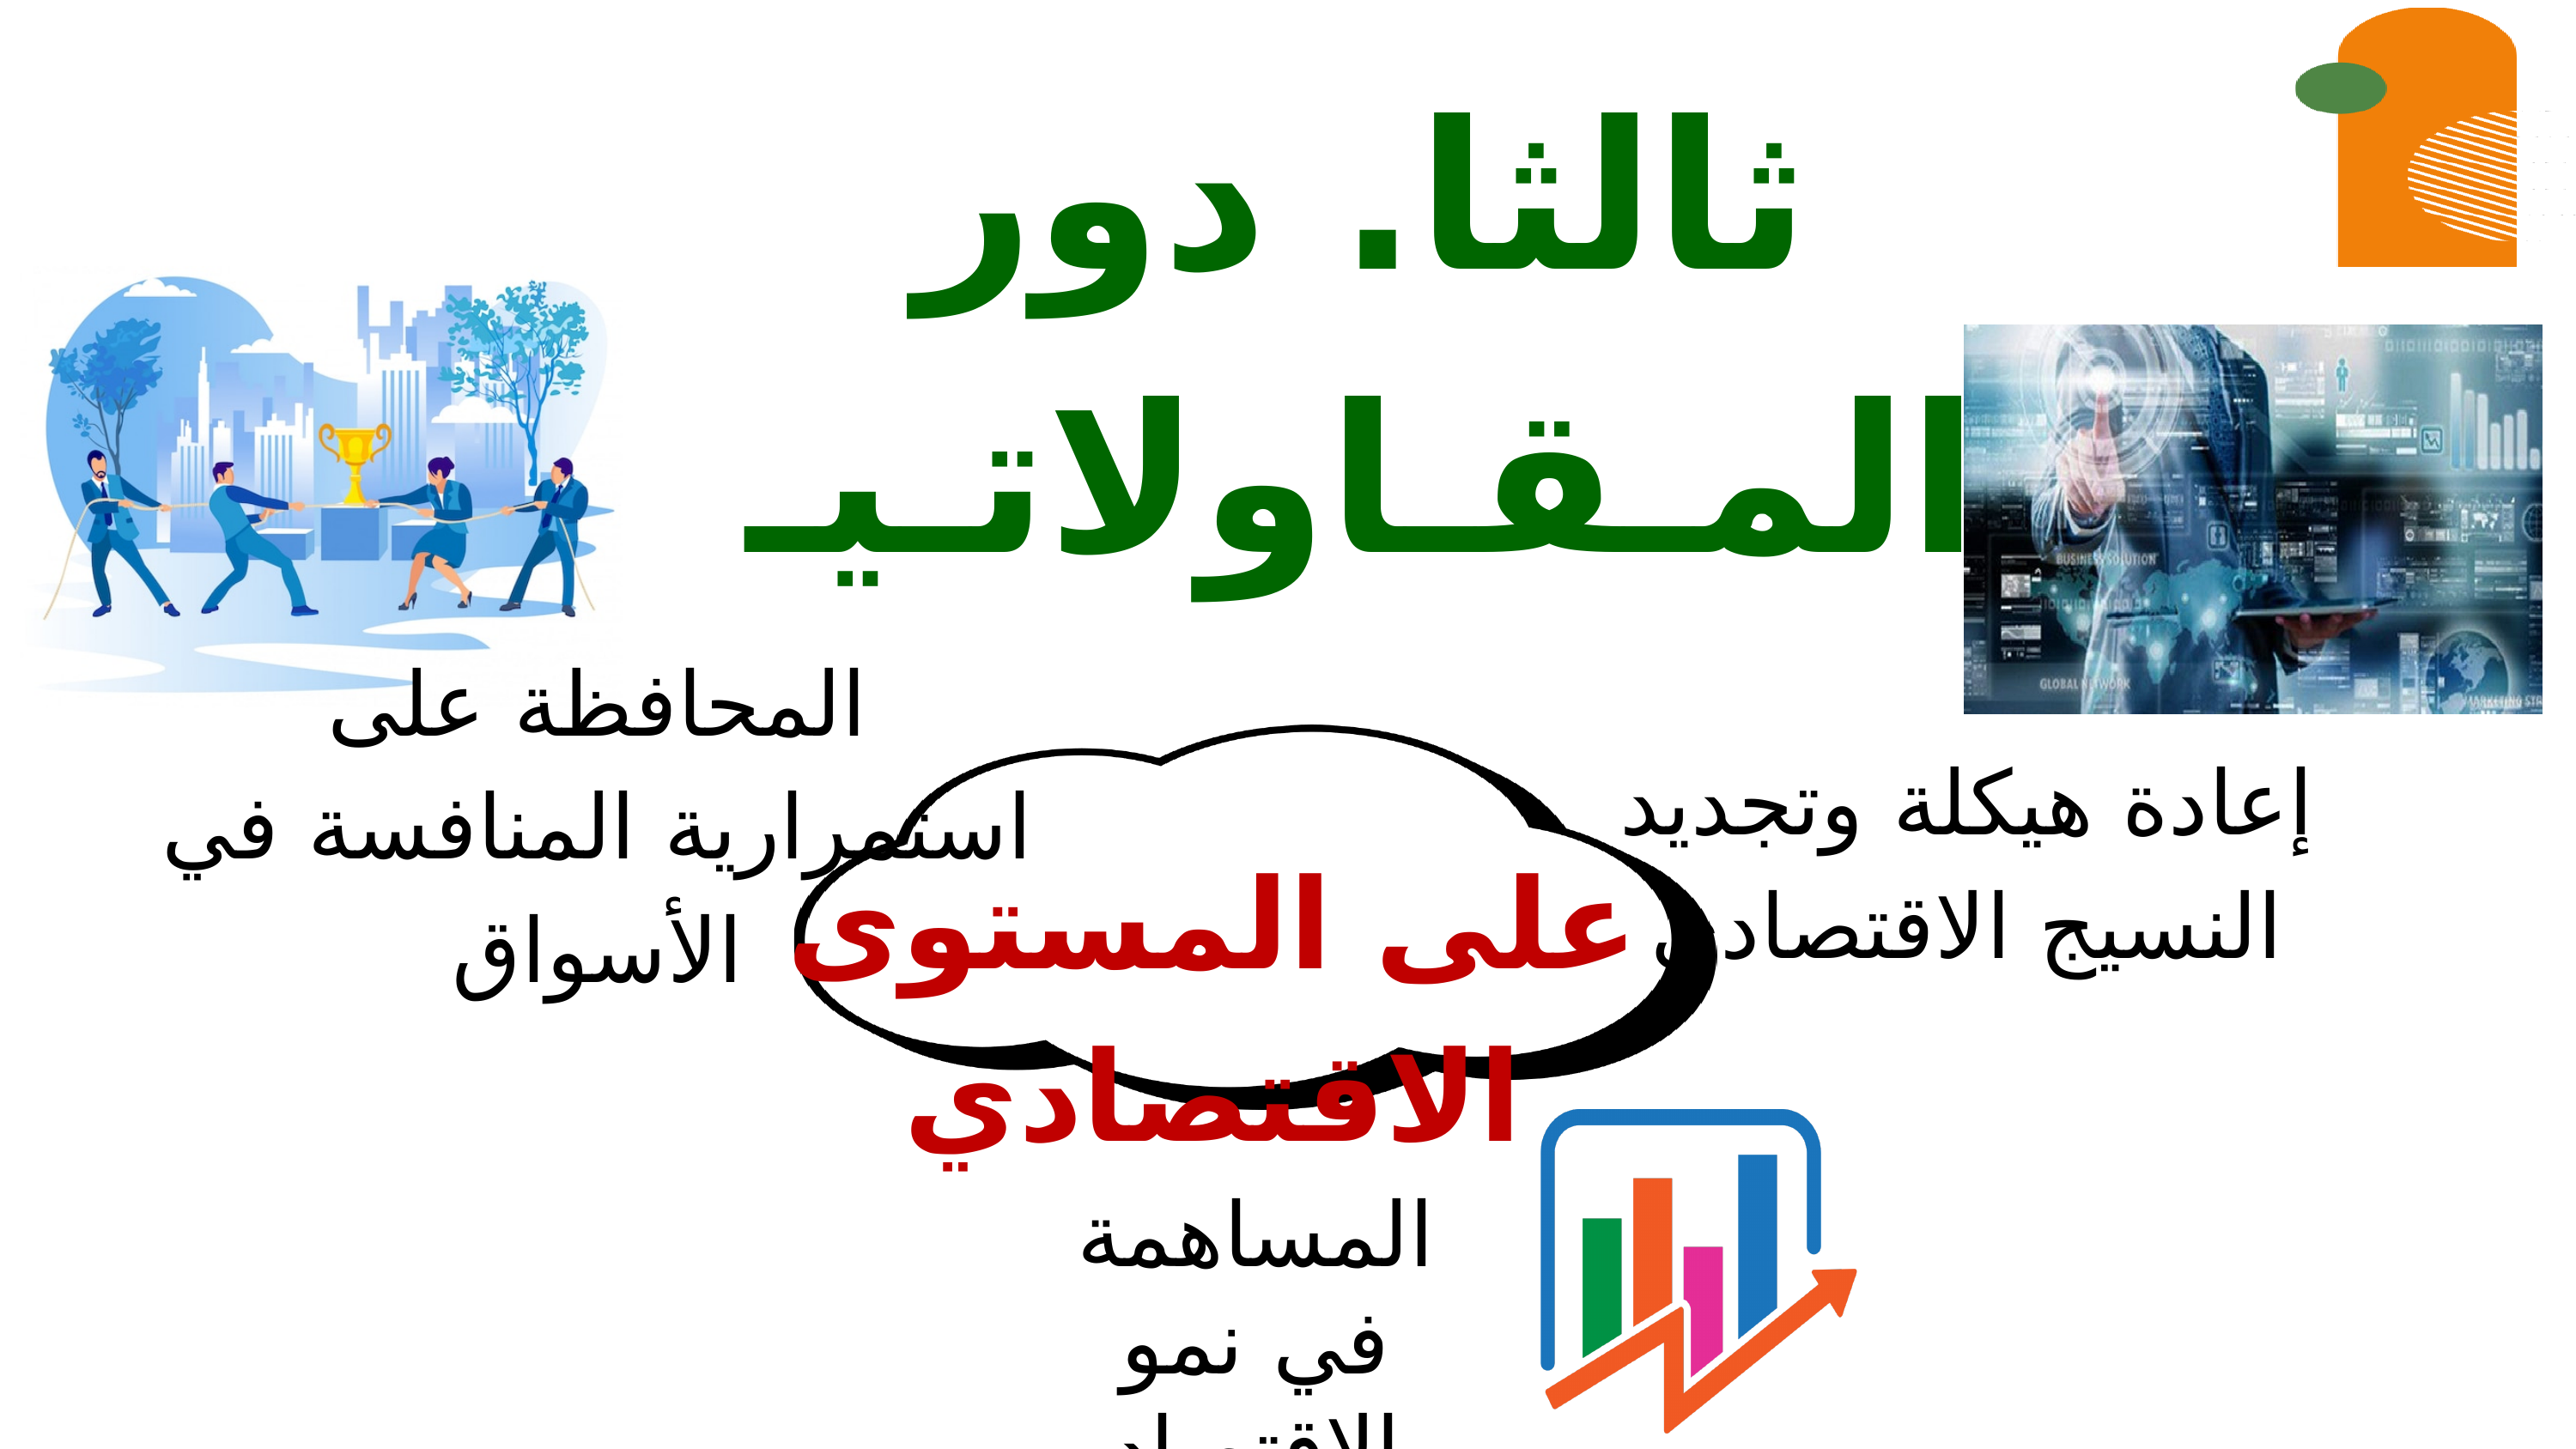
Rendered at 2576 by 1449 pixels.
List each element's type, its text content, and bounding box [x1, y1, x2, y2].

picture [1964, 324, 2543, 714]
text_box على المستوى الاقتصادي [568, 815, 1857, 1173]
text_box [1078, 724, 1540, 815]
text_box ثالثا. دور المـقـاولاتـيــة [719, 20, 2008, 724]
text_box إعادة هيكلة وتجديد النسيج الاقتصادي [1540, 723, 2394, 983]
picture [20, 266, 623, 708]
text_box [1540, 1109, 1857, 1434]
text_box [2295, 8, 2576, 267]
text_box المساهمة في نمو الاقتصاد [1011, 1173, 1501, 1449]
text_box المحافظة على استمرارية المنافسة في الأسواق [118, 623, 1078, 1007]
